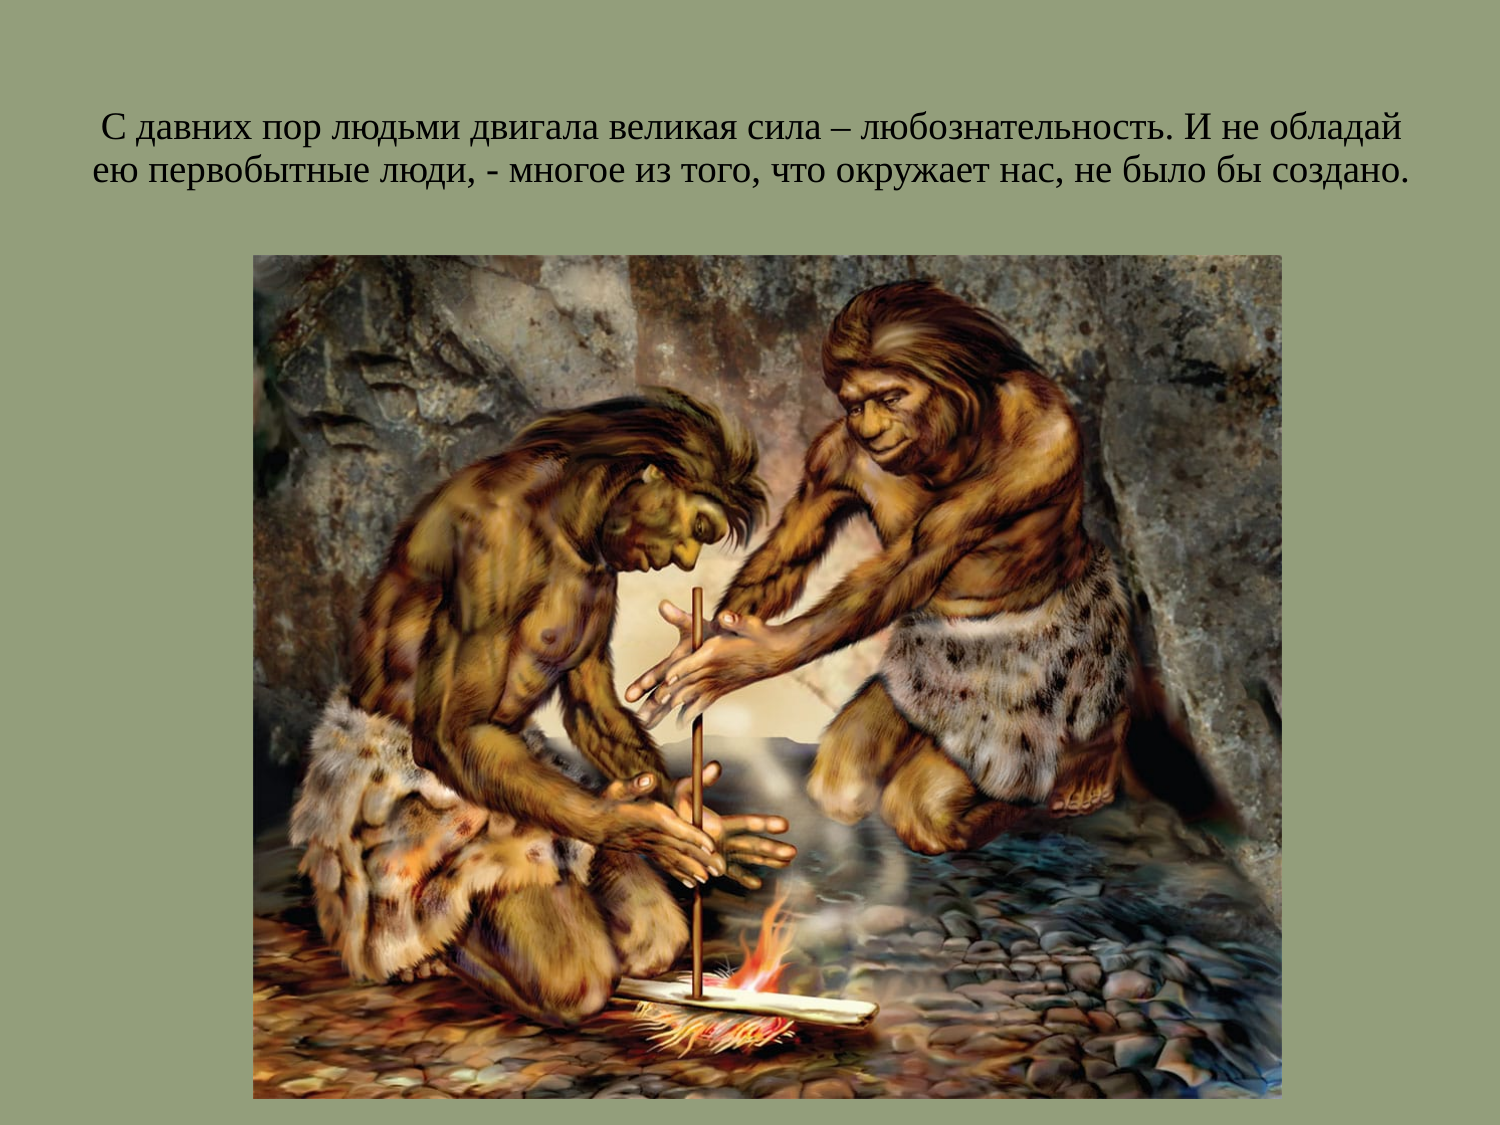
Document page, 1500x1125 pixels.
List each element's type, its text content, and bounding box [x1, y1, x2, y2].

picture [253, 255, 1282, 1099]
title С давних пор людьми двигала великая сила – любознательность. И не обладай ею первобытные люди, - многое из того, что окружает нас, не было бы создано. [76, 78, 1427, 218]
